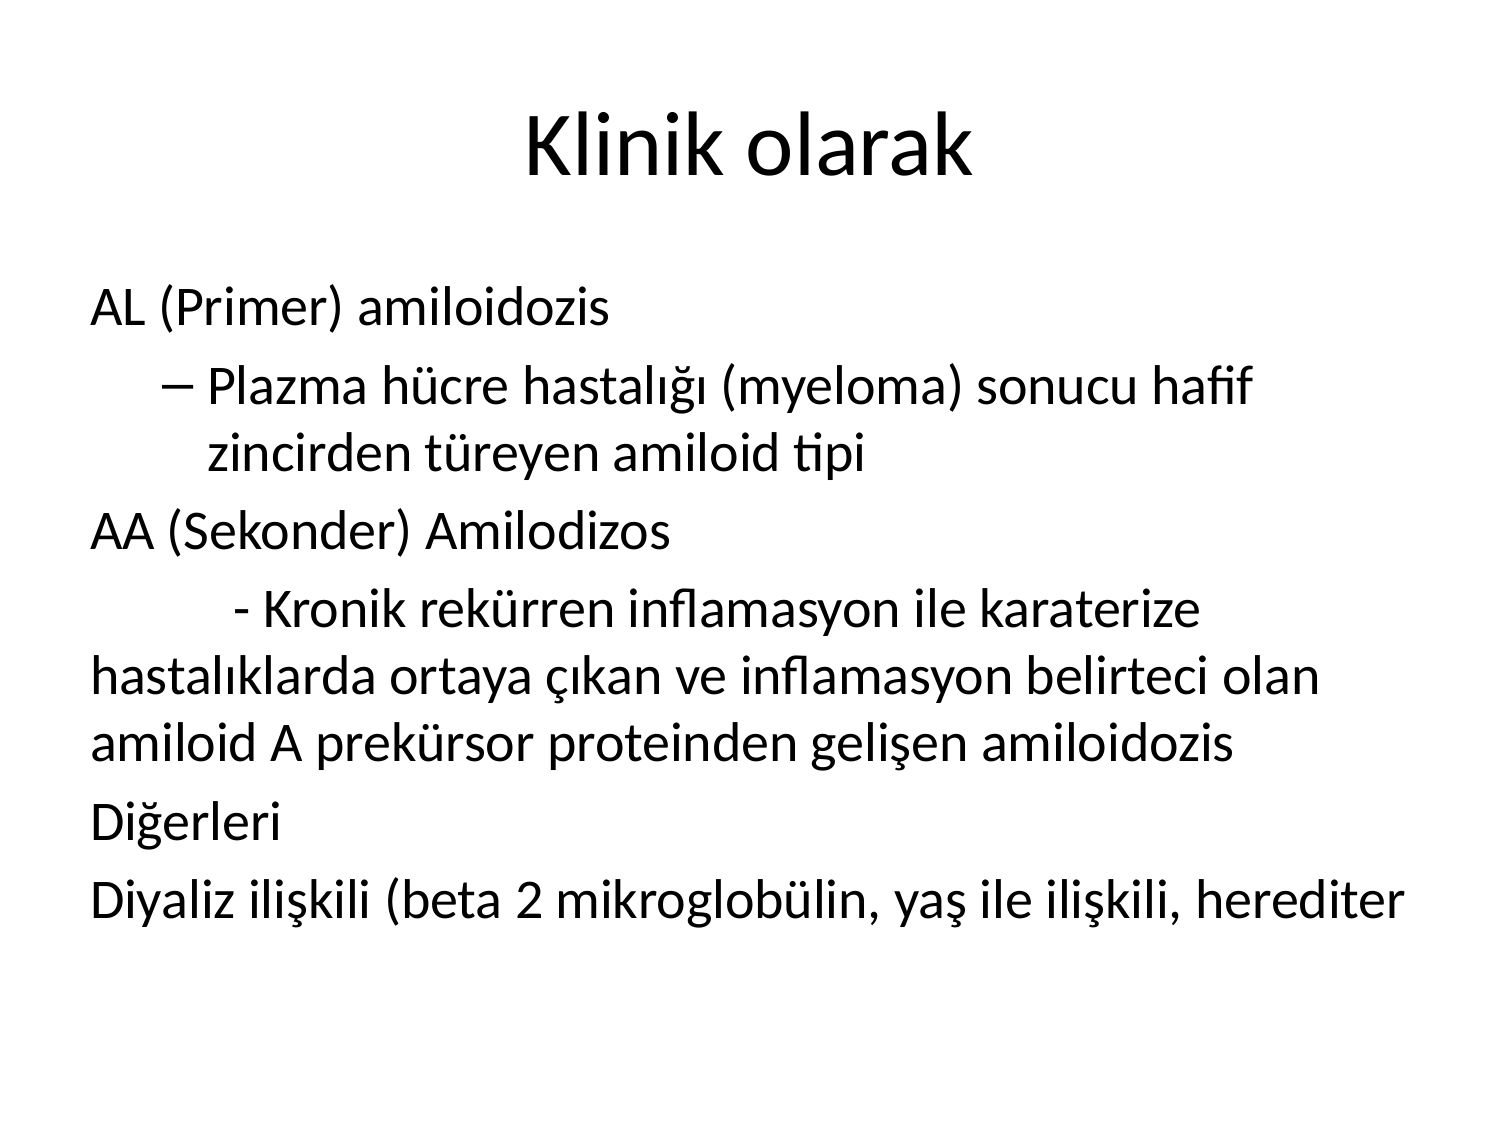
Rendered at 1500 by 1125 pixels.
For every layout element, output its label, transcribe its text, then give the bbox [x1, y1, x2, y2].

title Klinik olarak [75, 45, 1425, 233]
list AL (Primer) amiloidozis Plazma hücre hastalığı (myeloma) sonucu hafif zincirden türeyen amiloid tipi AA (Sekonder) Amilodizos - Kronik rekürren inflamasyon ile karaterize hastalıklarda ortaya çıkan ve inflamasyon belirteci olan amiloid A prekürsor proteinden gelişen amiloidozis Diğerleri Diyaliz ilişkili (beta 2 mikroglobülin, yaş ile ilişkili, herediter [75, 262, 1425, 1005]
